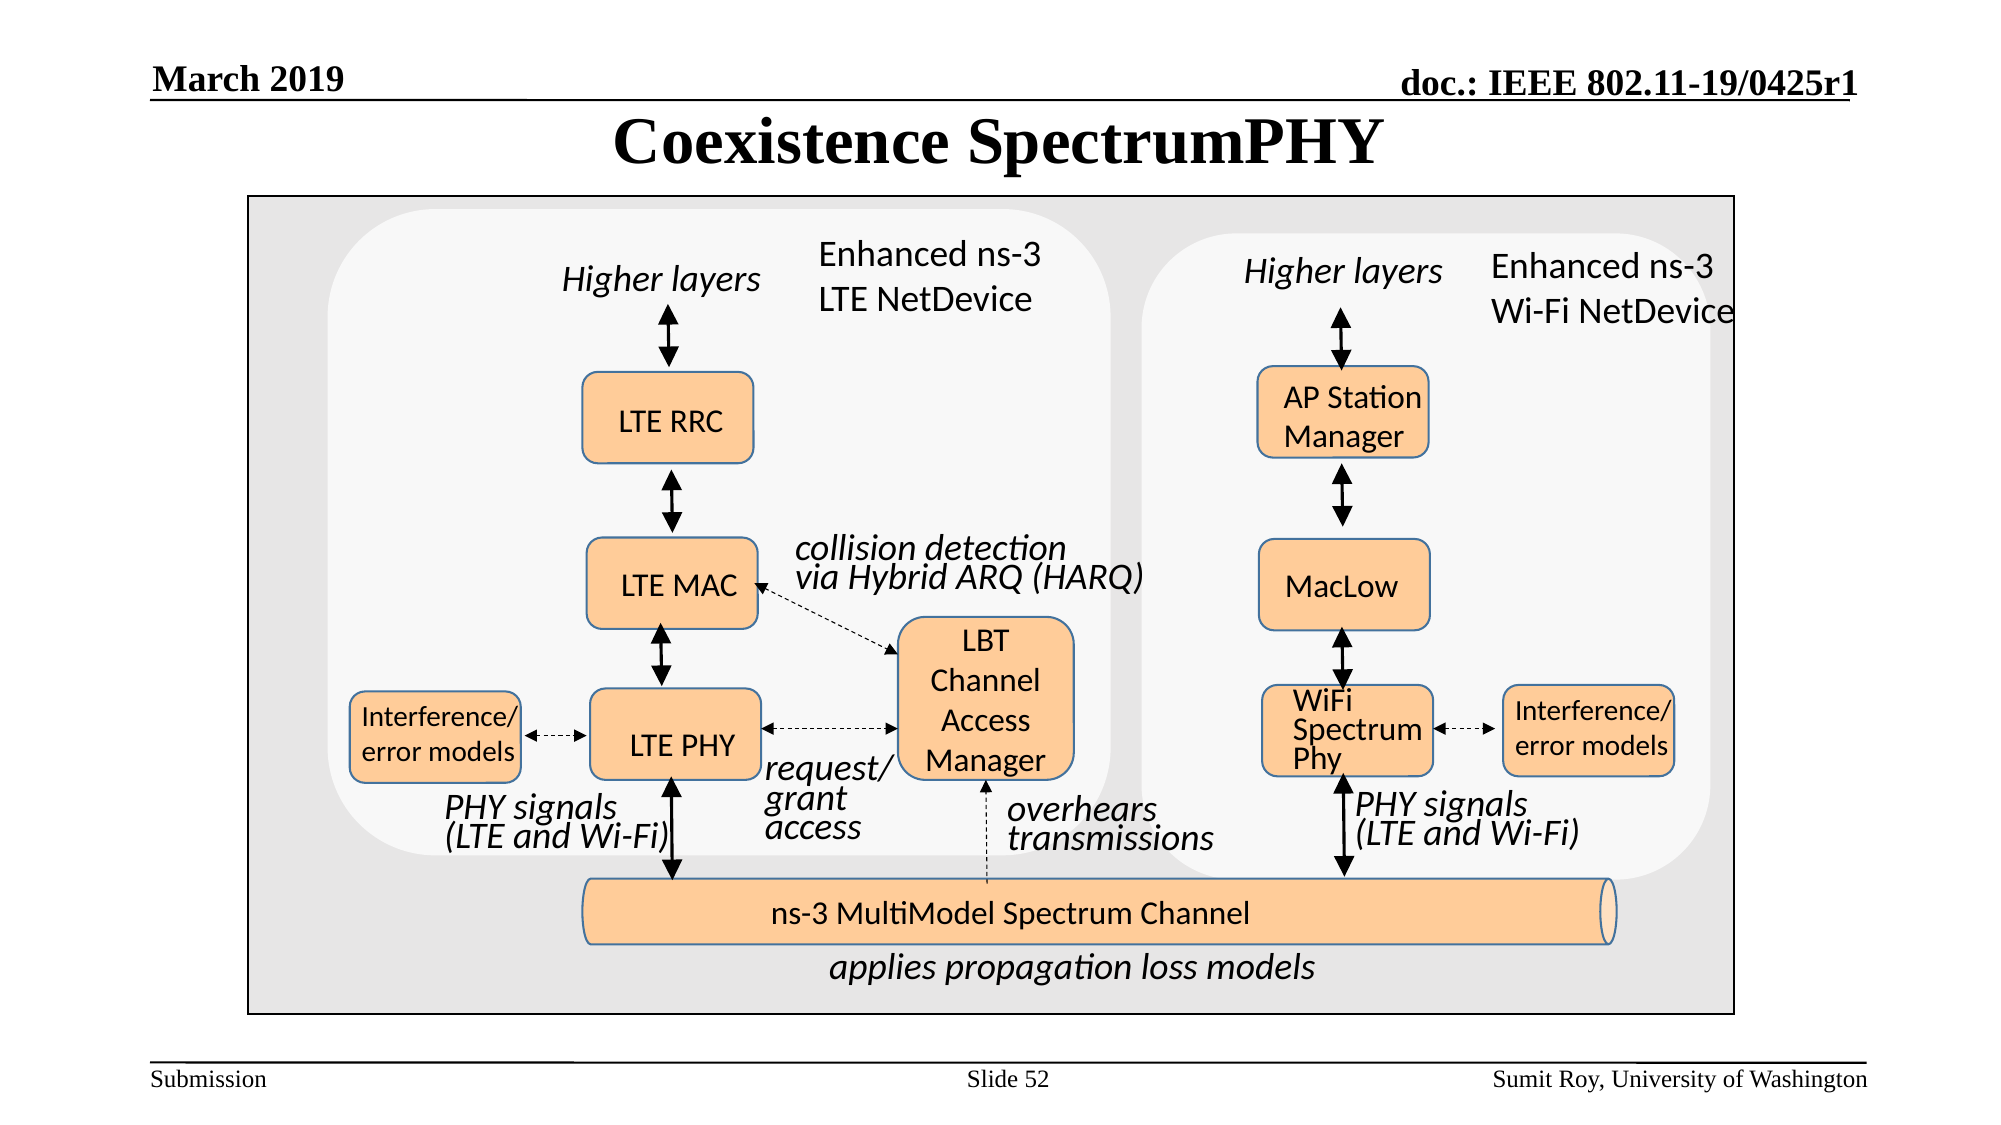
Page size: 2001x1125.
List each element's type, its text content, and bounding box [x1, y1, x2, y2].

title Coexistence SpectrumPHY [149, 49, 1850, 225]
footer Sumit Roy, University of Washington [1171, 1061, 1869, 1093]
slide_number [152, 54, 563, 100]
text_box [247, 196, 1753, 1015]
slide_number Slide 52 [950, 1061, 1067, 1123]
